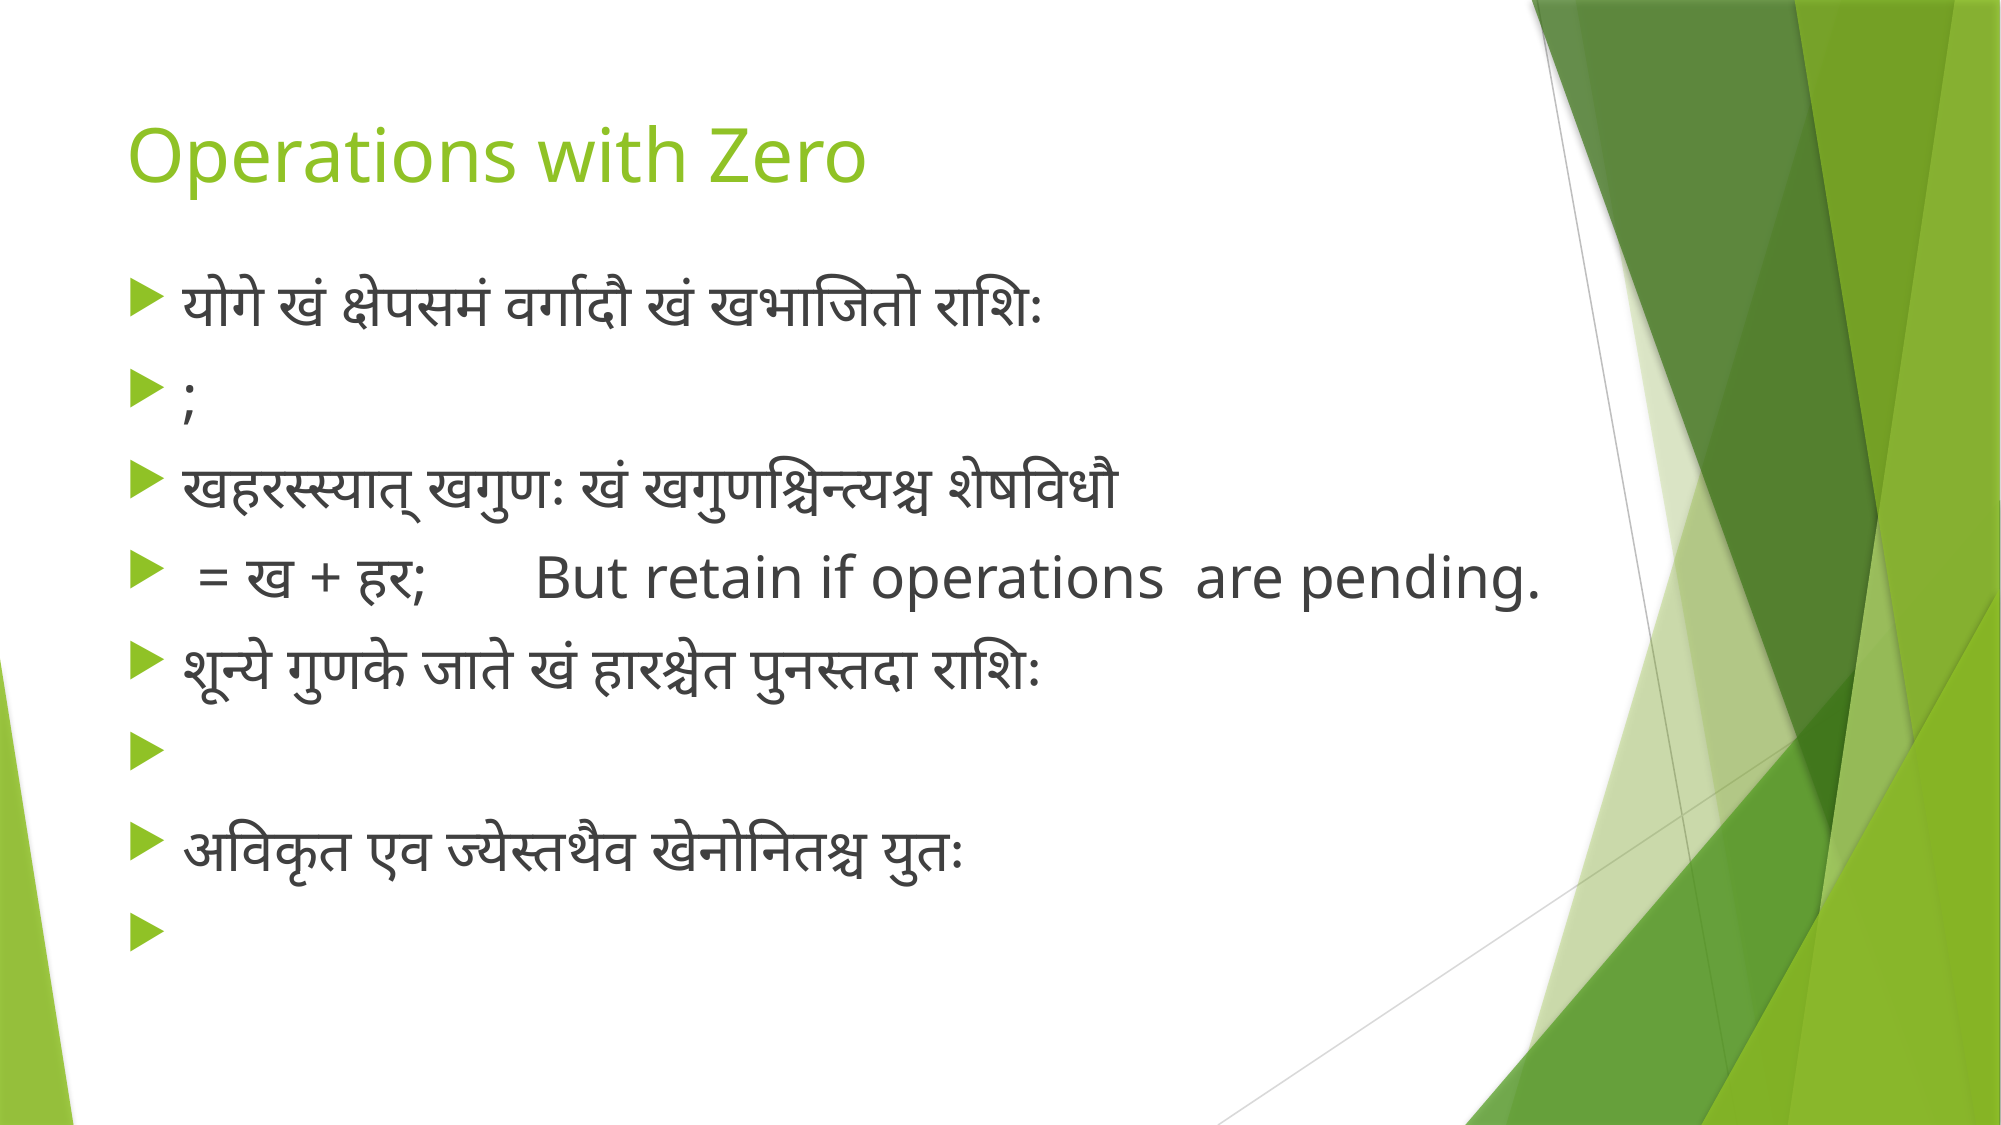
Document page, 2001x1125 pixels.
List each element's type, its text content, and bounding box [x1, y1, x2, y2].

title Operations with Zero [111, 99, 1522, 317]
